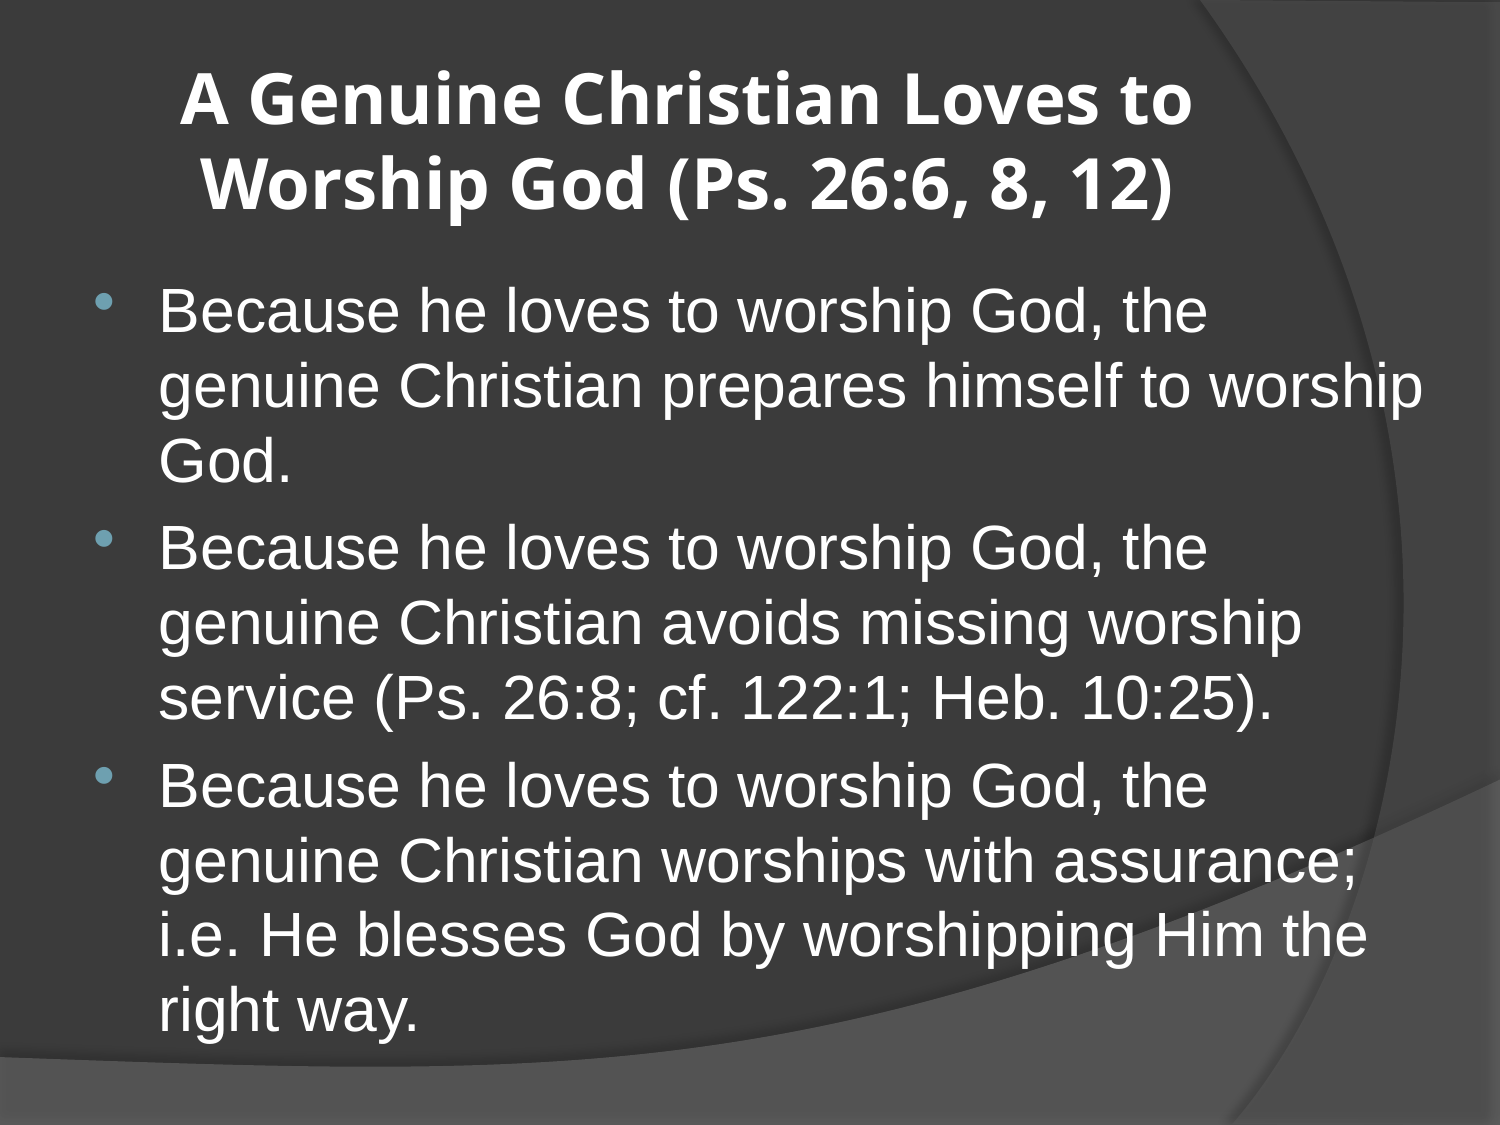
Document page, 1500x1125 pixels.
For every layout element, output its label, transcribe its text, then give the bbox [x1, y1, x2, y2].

title A Genuine Christian Loves to Worship God (Ps. 26:6, 8, 12) [75, 45, 1300, 233]
list Because he loves to worship God, the genuine Christian prepares himself to worship God. Because he loves to worship God, the genuine Christian avoids missing worship service (Ps. 26:8; cf. 122:1; Heb. 10:25). Because he loves to worship God, the genuine Christian worships with assurance; i.e. He blesses God by worshipping Him the right way. [75, 262, 1450, 1075]
